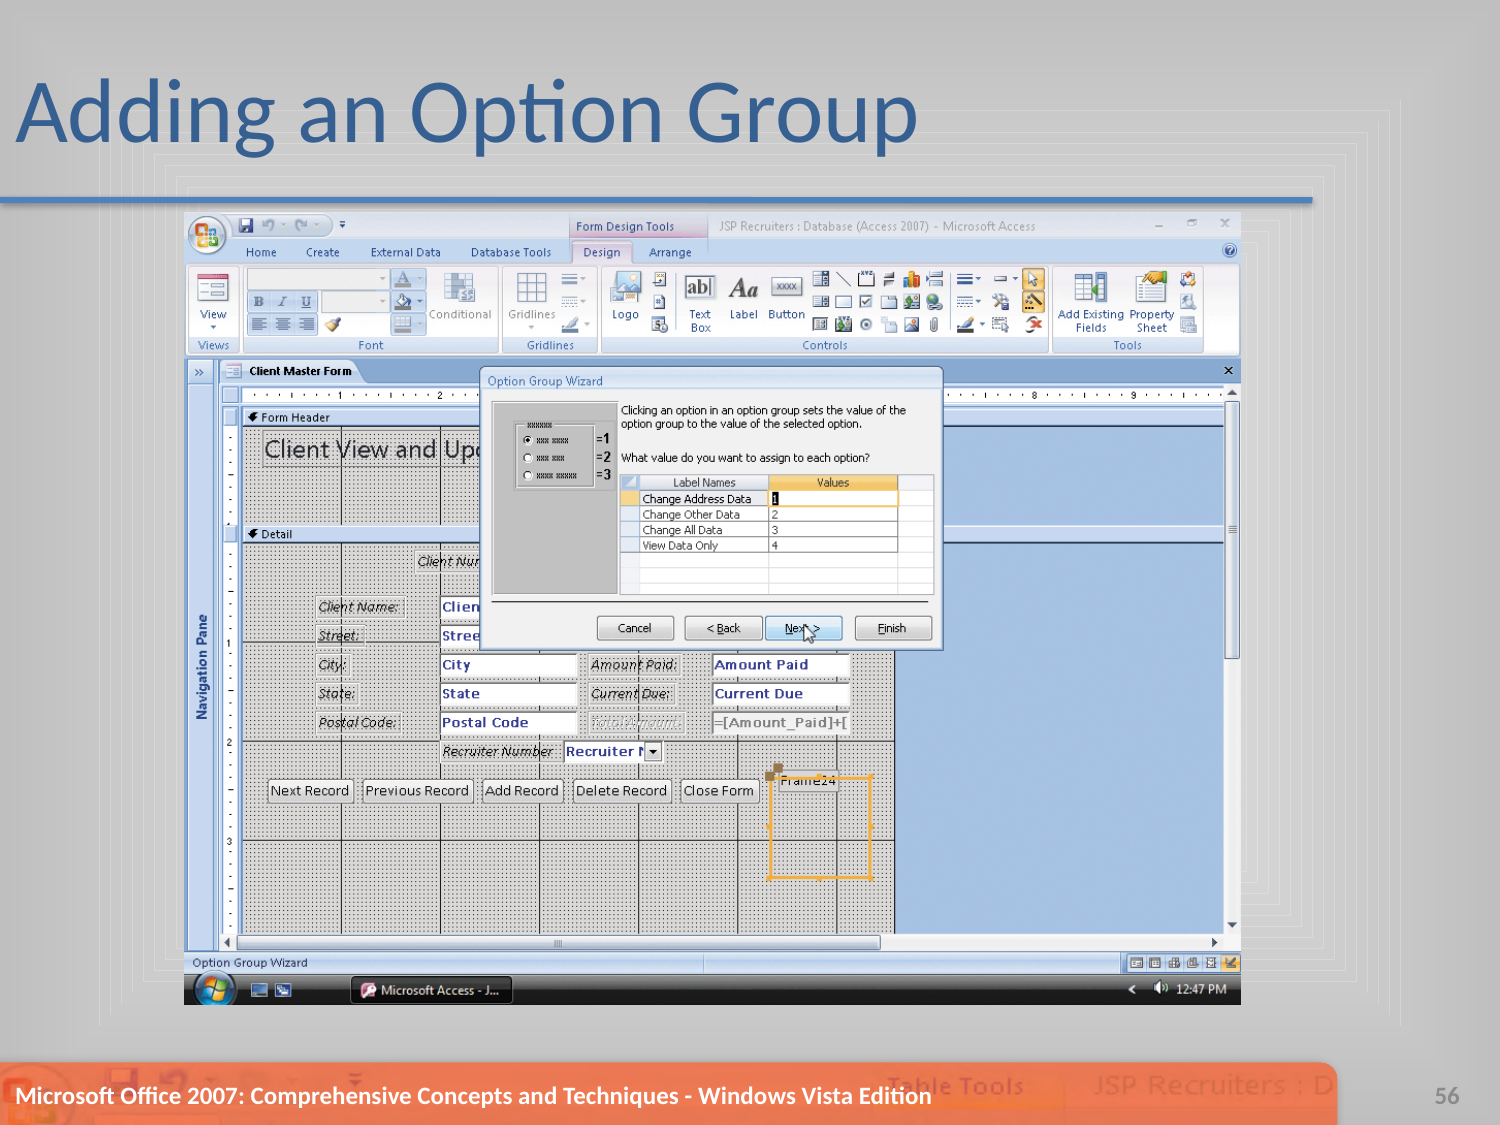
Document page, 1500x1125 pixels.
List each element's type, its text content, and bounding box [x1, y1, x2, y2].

footer Microsoft Office 2007: Comprehensive Concepts and Techniques - Windows Vista Edition [0, 1065, 1300, 1125]
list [183, 212, 1241, 1006]
slide_number 56 [1387, 1065, 1475, 1125]
picture [0, 1062, 1338, 1125]
title Adding an Option Group [0, 12, 1426, 201]
